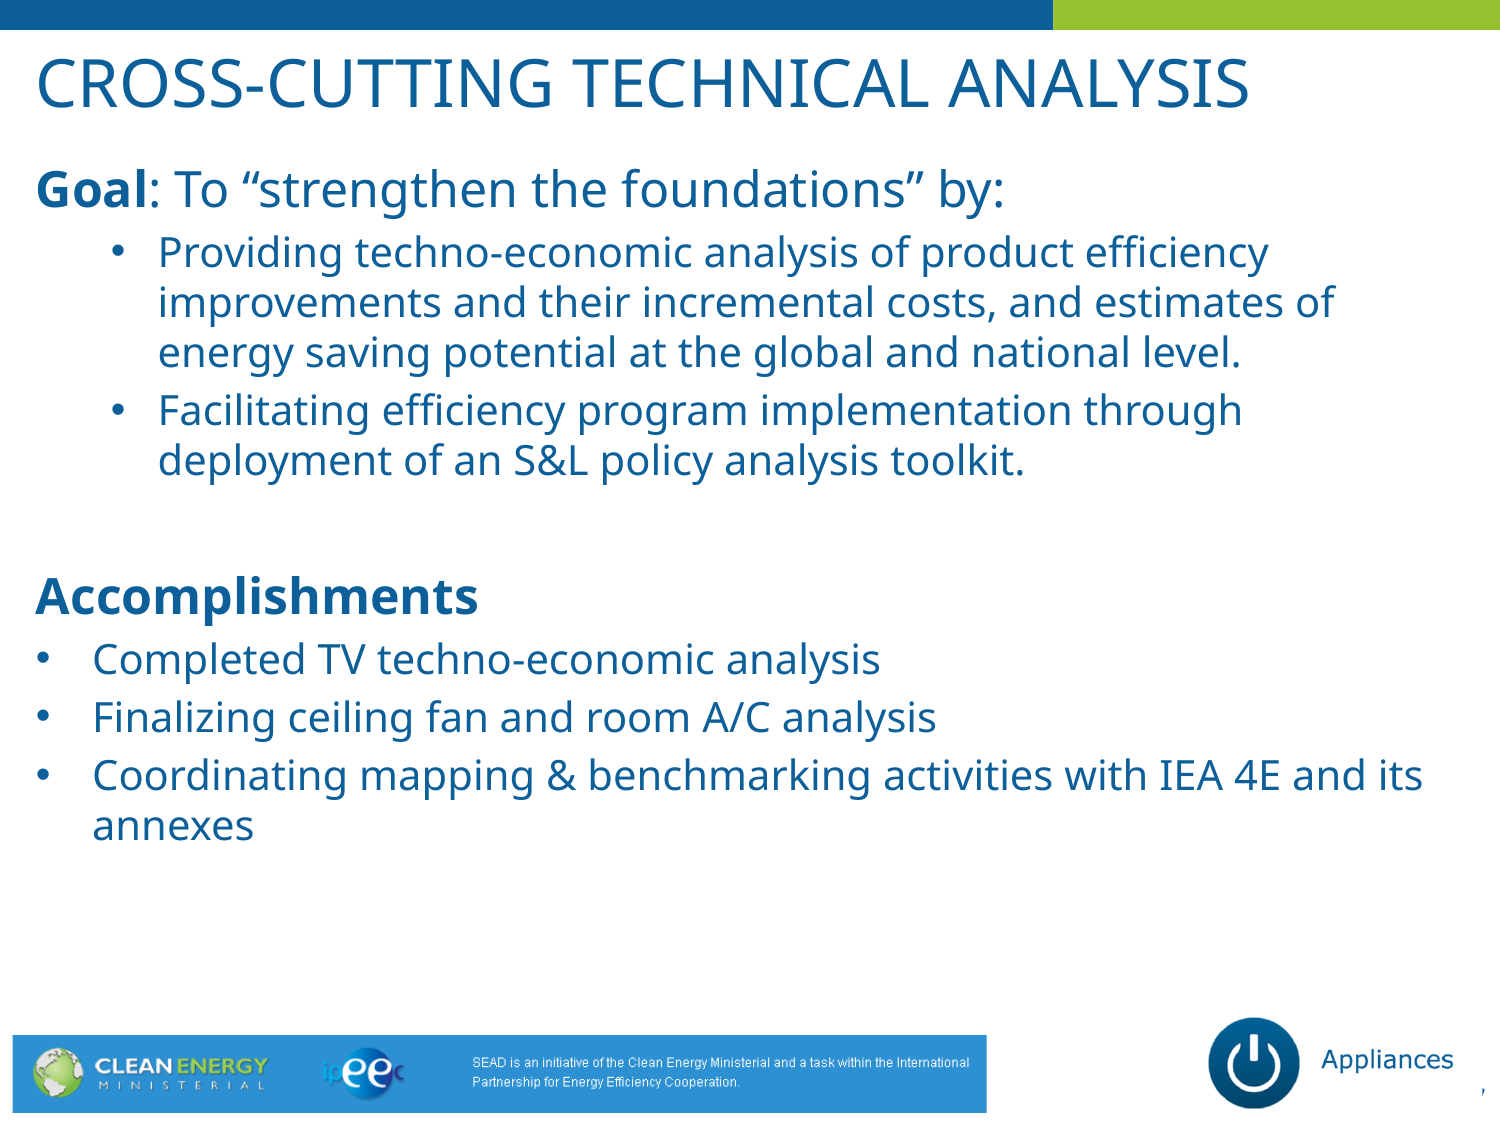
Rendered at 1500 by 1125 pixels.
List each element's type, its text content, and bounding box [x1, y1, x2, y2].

picture [1170, 1012, 1483, 1123]
title Cross-Cutting Technical Analysis [21, 33, 1475, 144]
list Goal: To “strengthen the foundations” by: Providing techno-economic analysis of product efficiency improvements and their incremental costs, and estimates of energy saving potential at the global and national level. Facilitating efficiency program implementation through deployment of an S&L policy analysis toolkit. Accomplishments Completed TV techno-economic analysis Finalizing ceiling fan and room A/C analysis Coordinating mapping & benchmarking activities with IEA 4E and its annexes [21, 149, 1475, 1000]
picture [12, 1035, 987, 1113]
